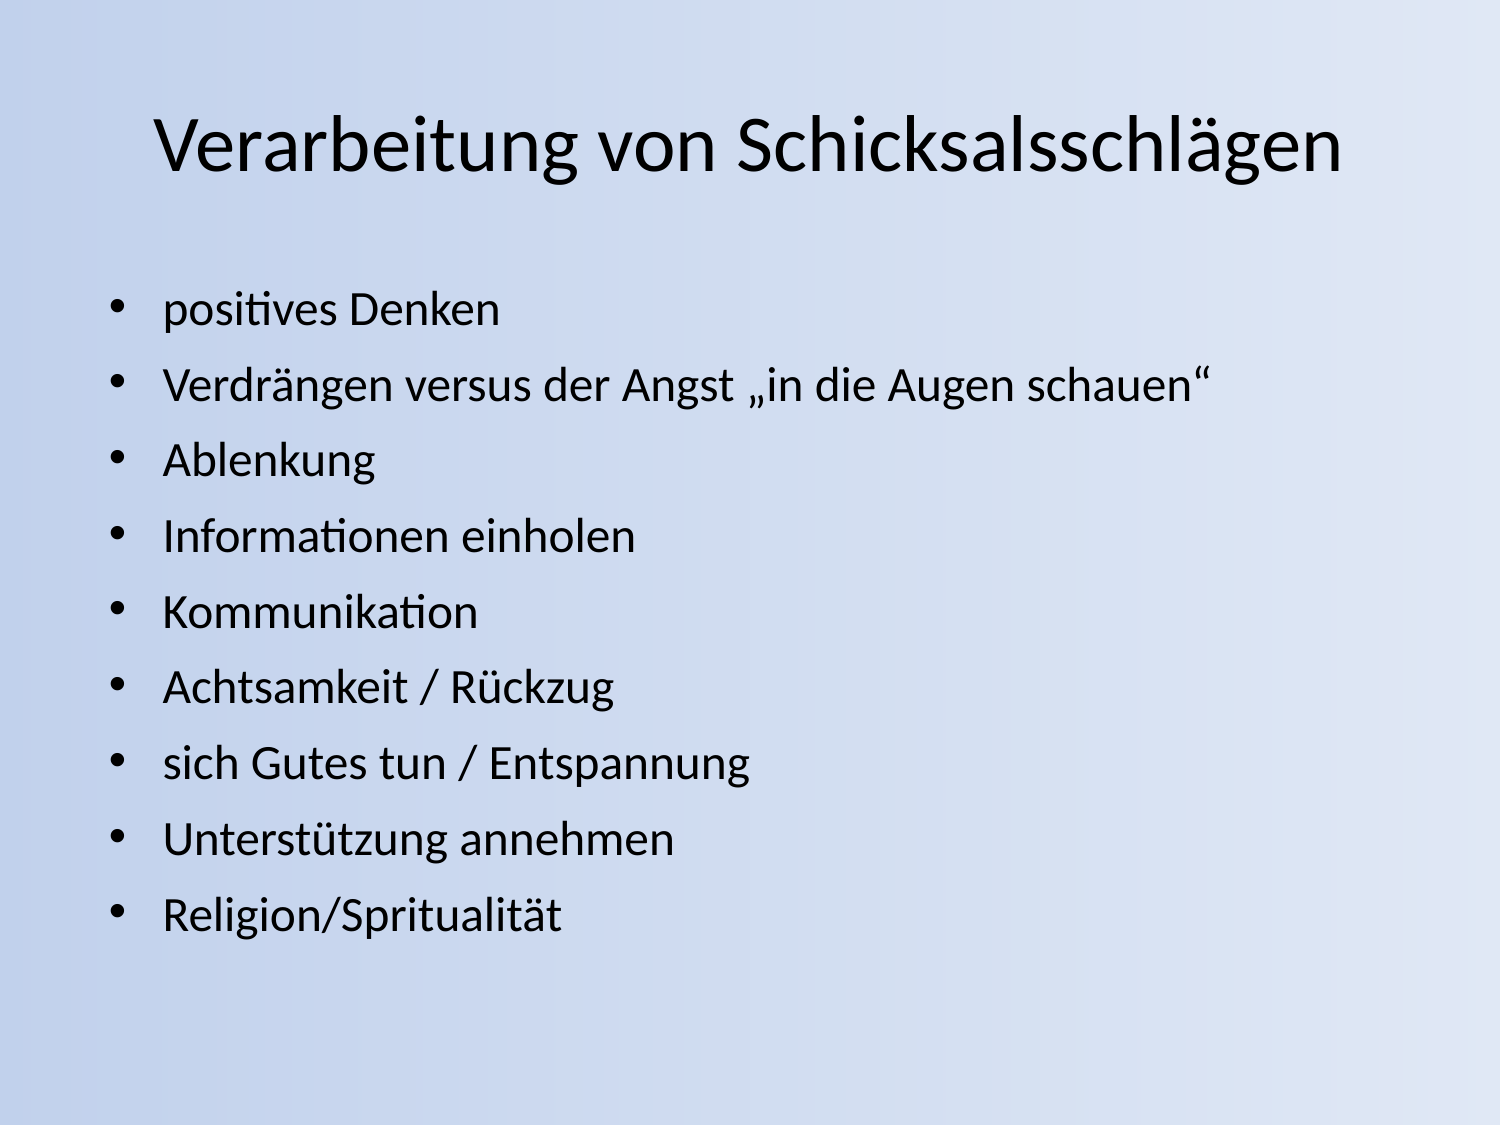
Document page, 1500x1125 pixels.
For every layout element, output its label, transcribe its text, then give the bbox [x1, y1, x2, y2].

list positives Denken Verdrängen versus der Angst „in die Augen schauen“ Ablenkung Informationen einholen Kommunikation Achtsamkeit / Rückzug sich Gutes tun / Entspannung Unterstützung annehmen Religion/Spritualität [93, 210, 1444, 954]
title Verarbeitung von Schicksalsschlägen [75, 45, 1425, 233]
